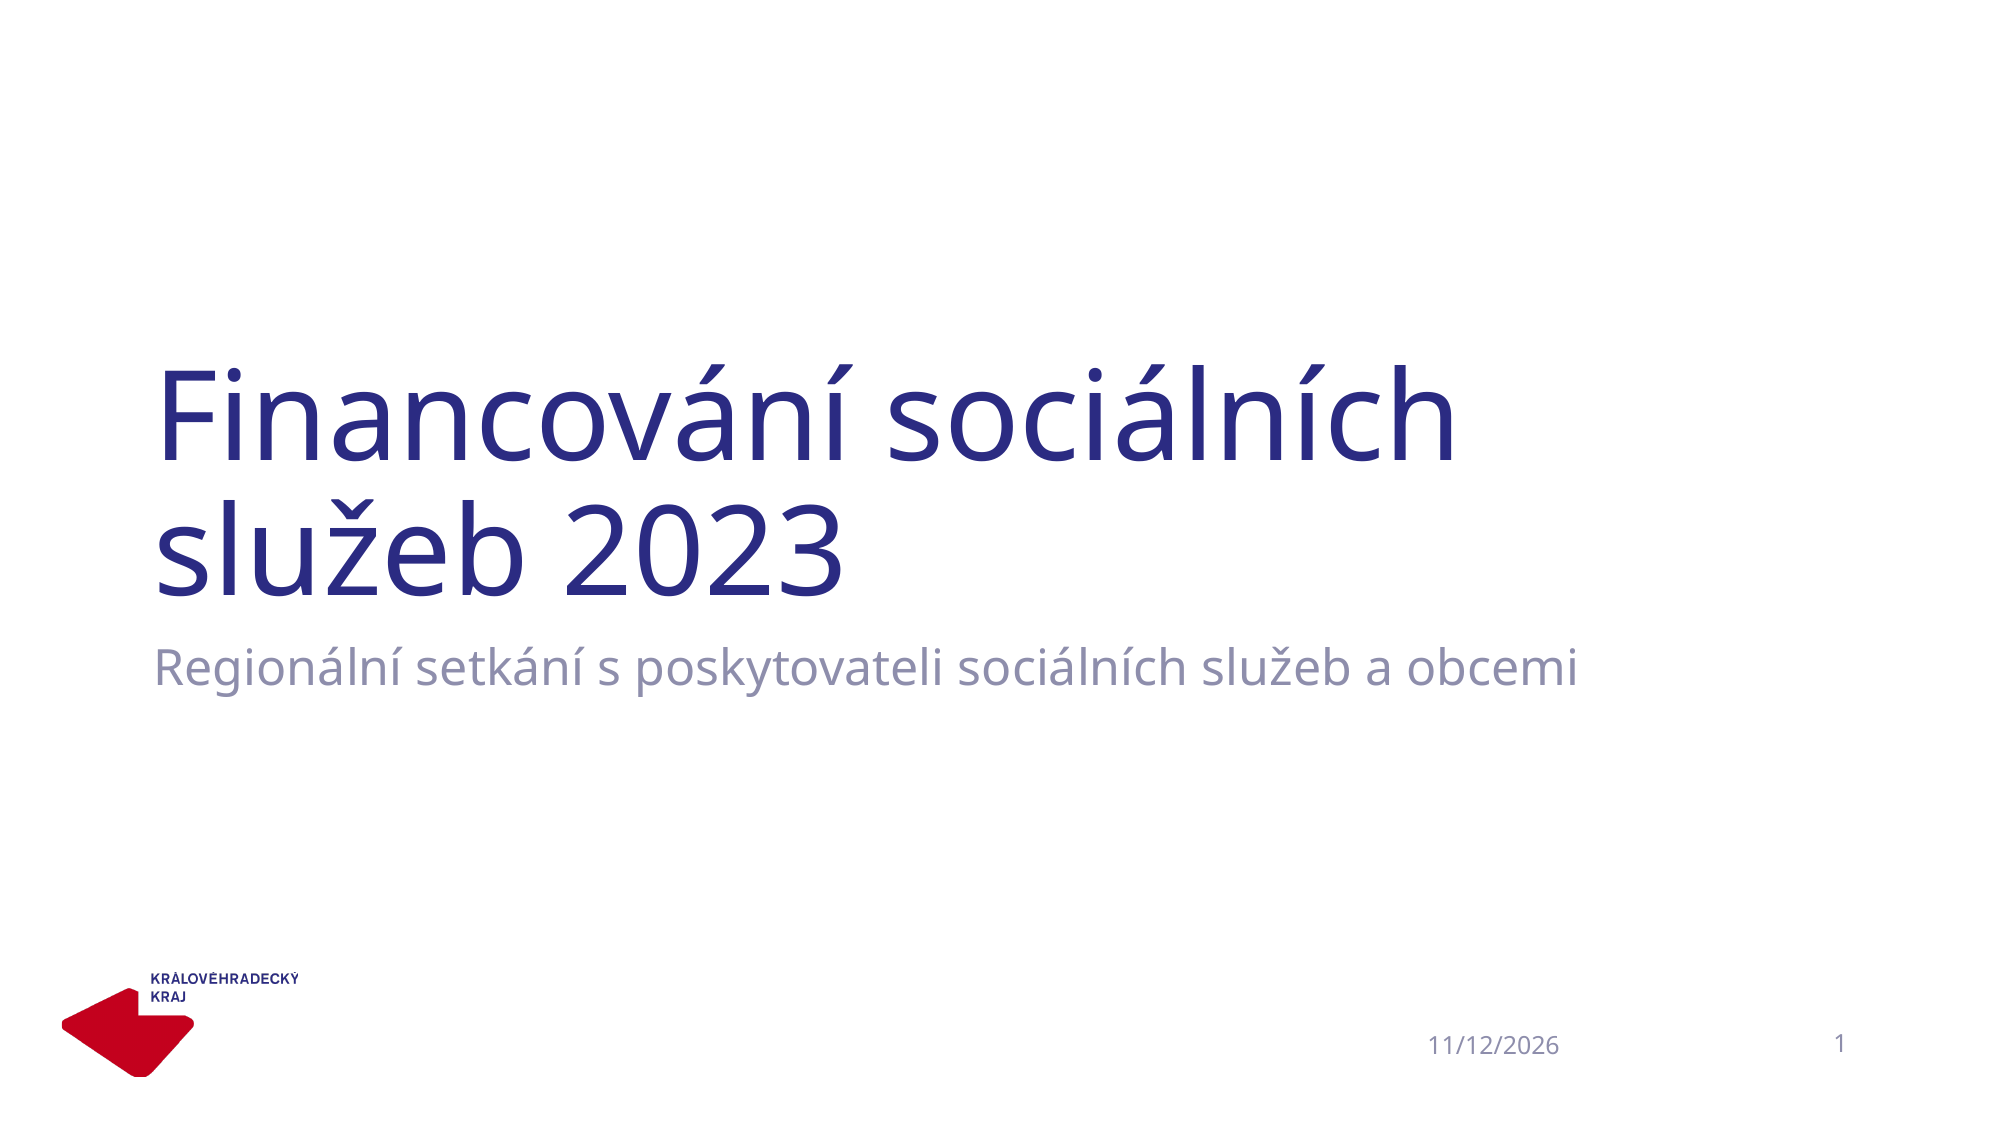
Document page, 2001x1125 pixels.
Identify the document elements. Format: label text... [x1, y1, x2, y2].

slide_number 1 [1692, 1014, 1863, 1075]
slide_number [1412, 1016, 1617, 1077]
title Financování sociálních služeb 2023 [138, 162, 1864, 631]
list Regionální setkání s poskytovateli sociálních služeb a obcemi [138, 634, 1864, 881]
